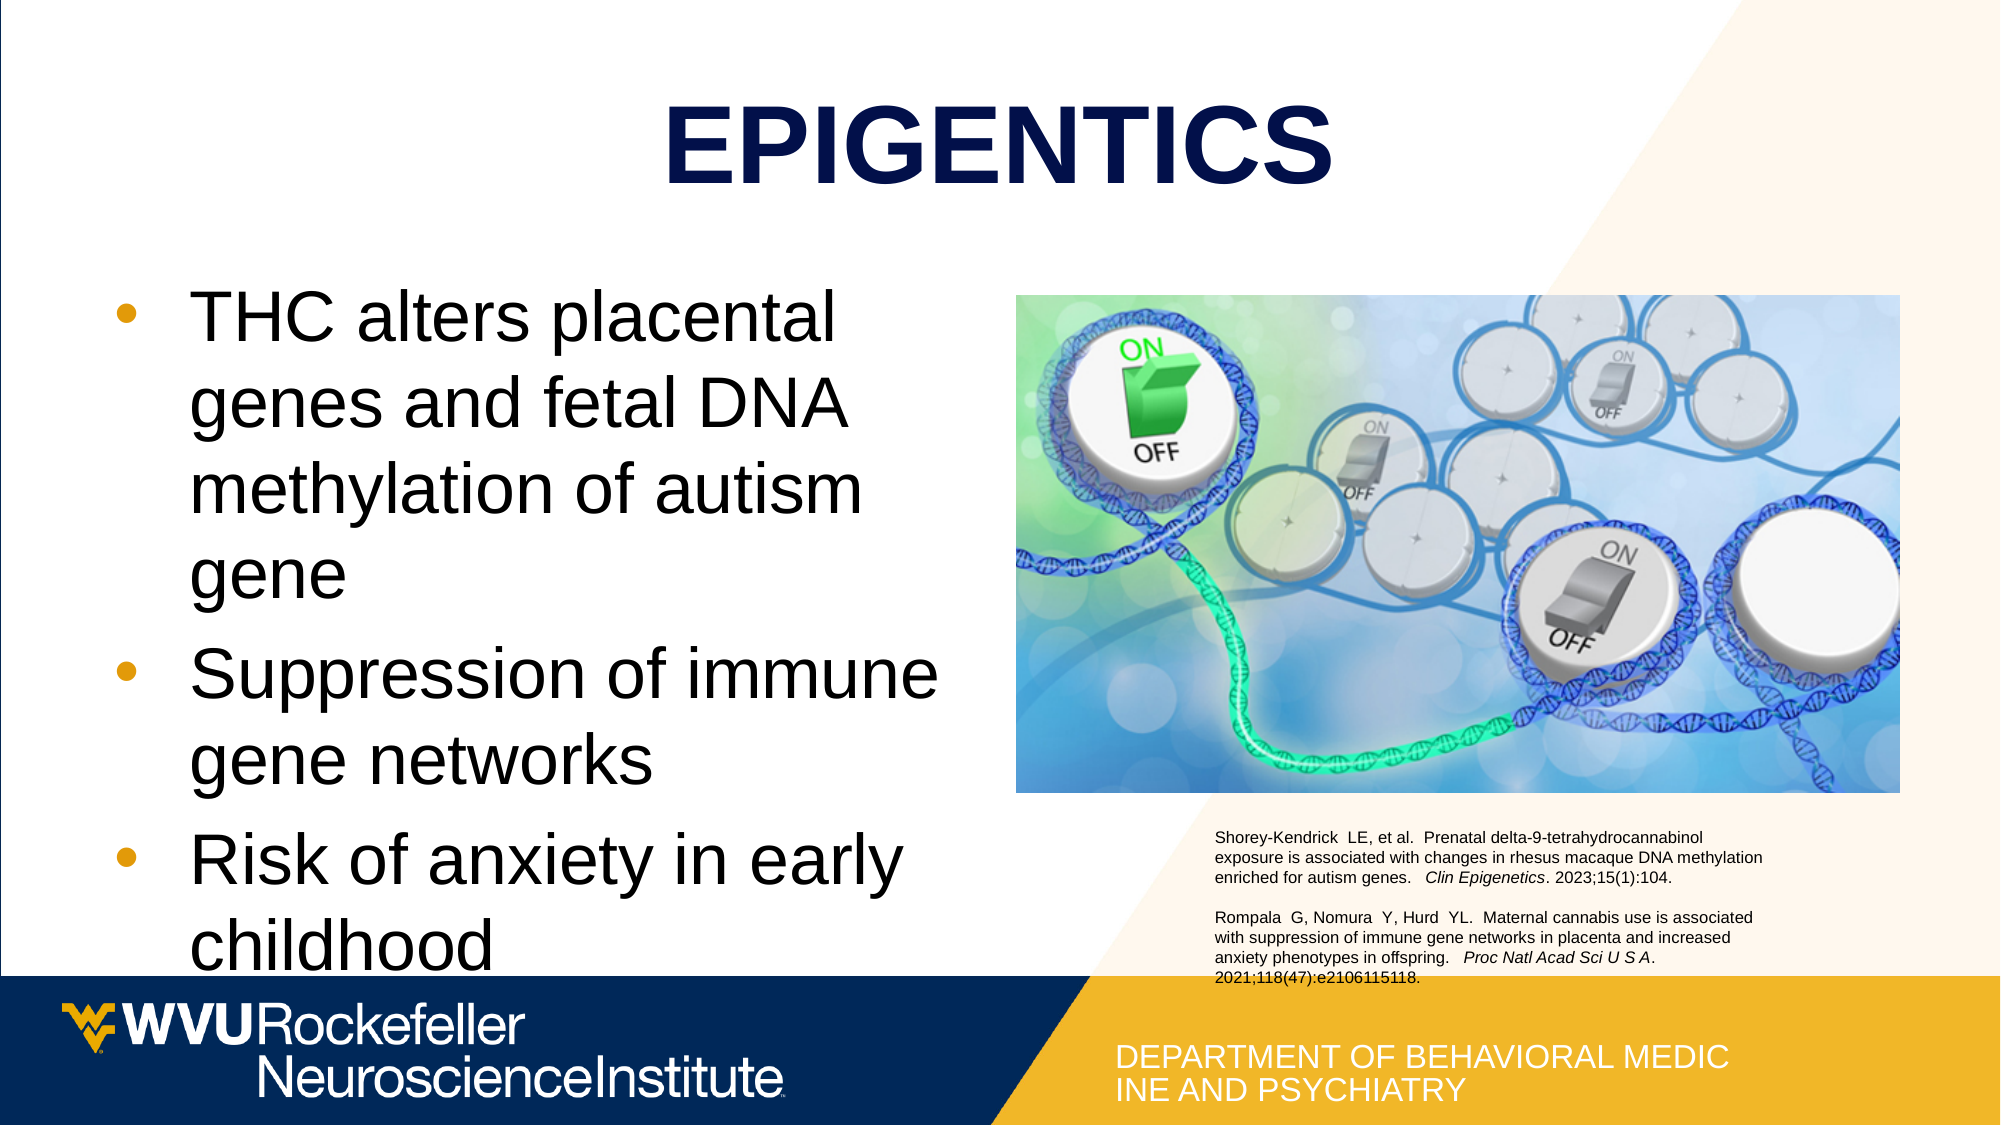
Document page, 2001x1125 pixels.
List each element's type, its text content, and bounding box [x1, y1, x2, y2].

picture [0, 0, 2001, 1125]
list THC alters placental genes and fetal DNA methylation of autism gene Suppression of immune gene networks Risk of anxiety in early childhood [99, 262, 984, 1005]
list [1016, 295, 1901, 793]
text_box Shorey-Kendrick LE﻿, et al. Prenatal delta-9-tetrahydrocannabinol exposure is associated with changes in rhesus macaque DNA methylation enriched for autism genes. ﻿ Clin Epigenetics. 2023;15(1):104. Rompala G﻿, Nomura Y﻿, Hurd YL﻿. Maternal cannabis use is associated with suppression of immune gene networks in placenta and increased anxiety phenotypes in offspring. ﻿ Proc Natl Acad Sci U S A. 2021;118(47):e2106115118. [1199, 819, 1782, 994]
footer DEPARTMENT OF BEHAVIORAL MEDICINE AND PSYCHIATRY [1100, 1025, 1752, 1085]
title EPIGENTICS [99, 45, 1900, 233]
